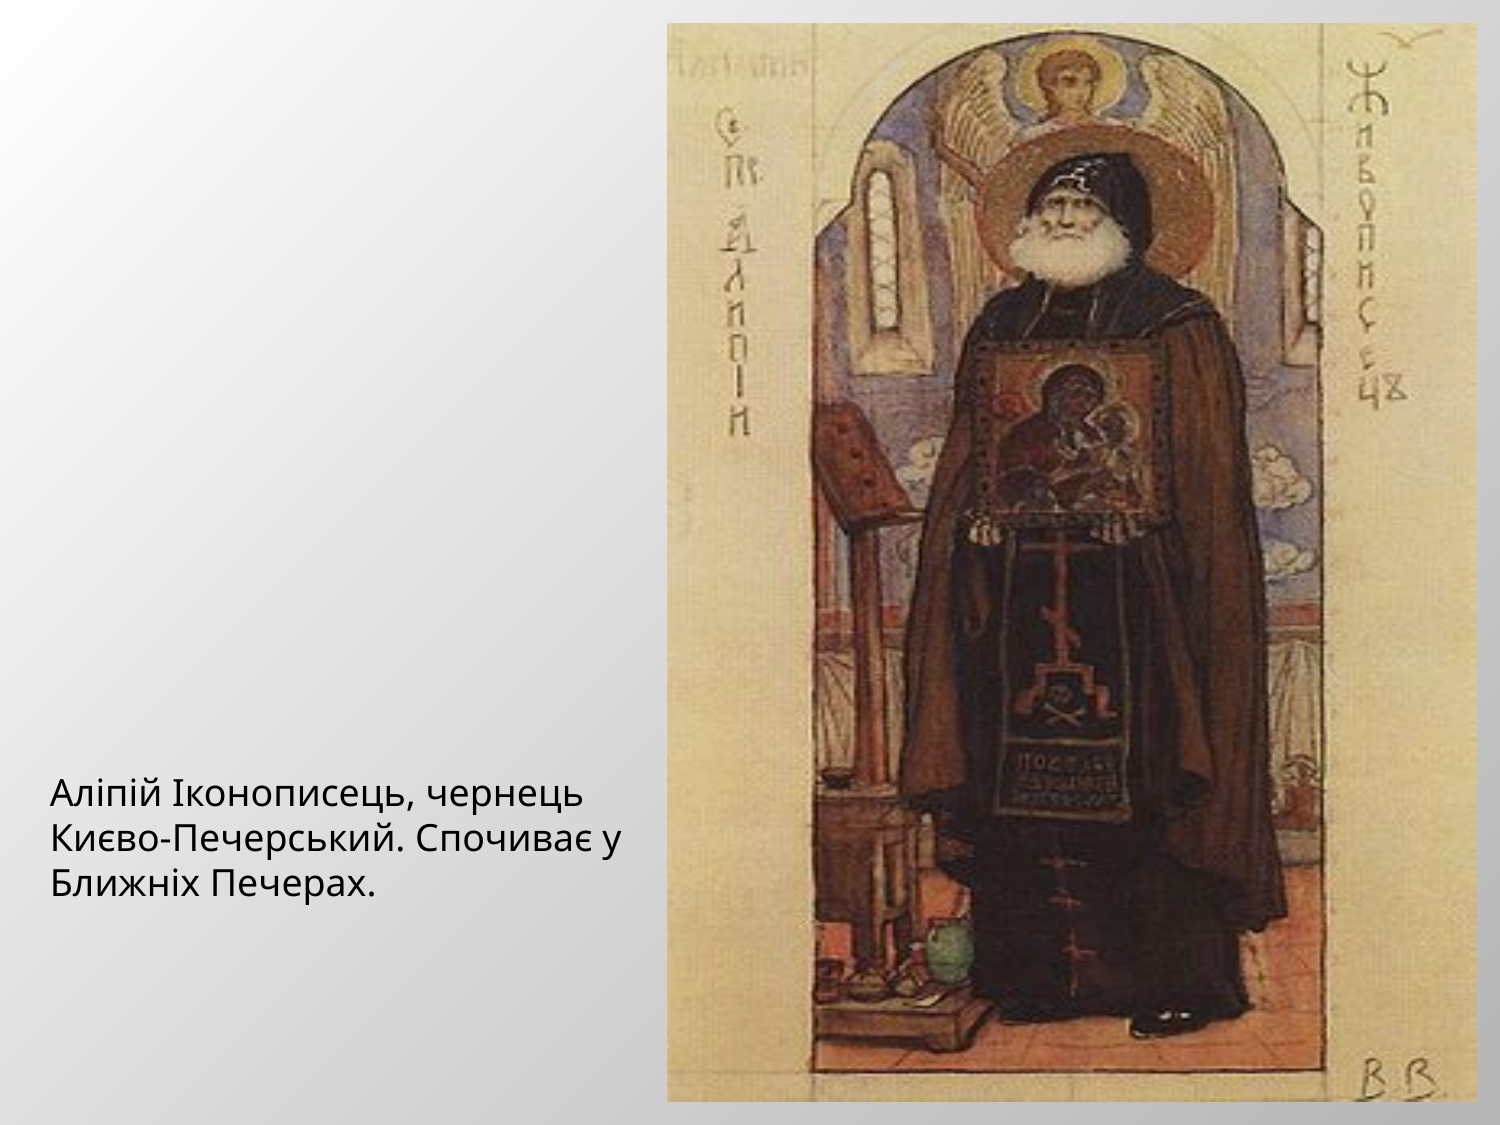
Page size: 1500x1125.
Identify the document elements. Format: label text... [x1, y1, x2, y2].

picture [667, 23, 1477, 1102]
text_box Аліпій Іконописець, чернець Києво-Печерський. Спочиває у Ближніх Печерах. [35, 761, 667, 912]
